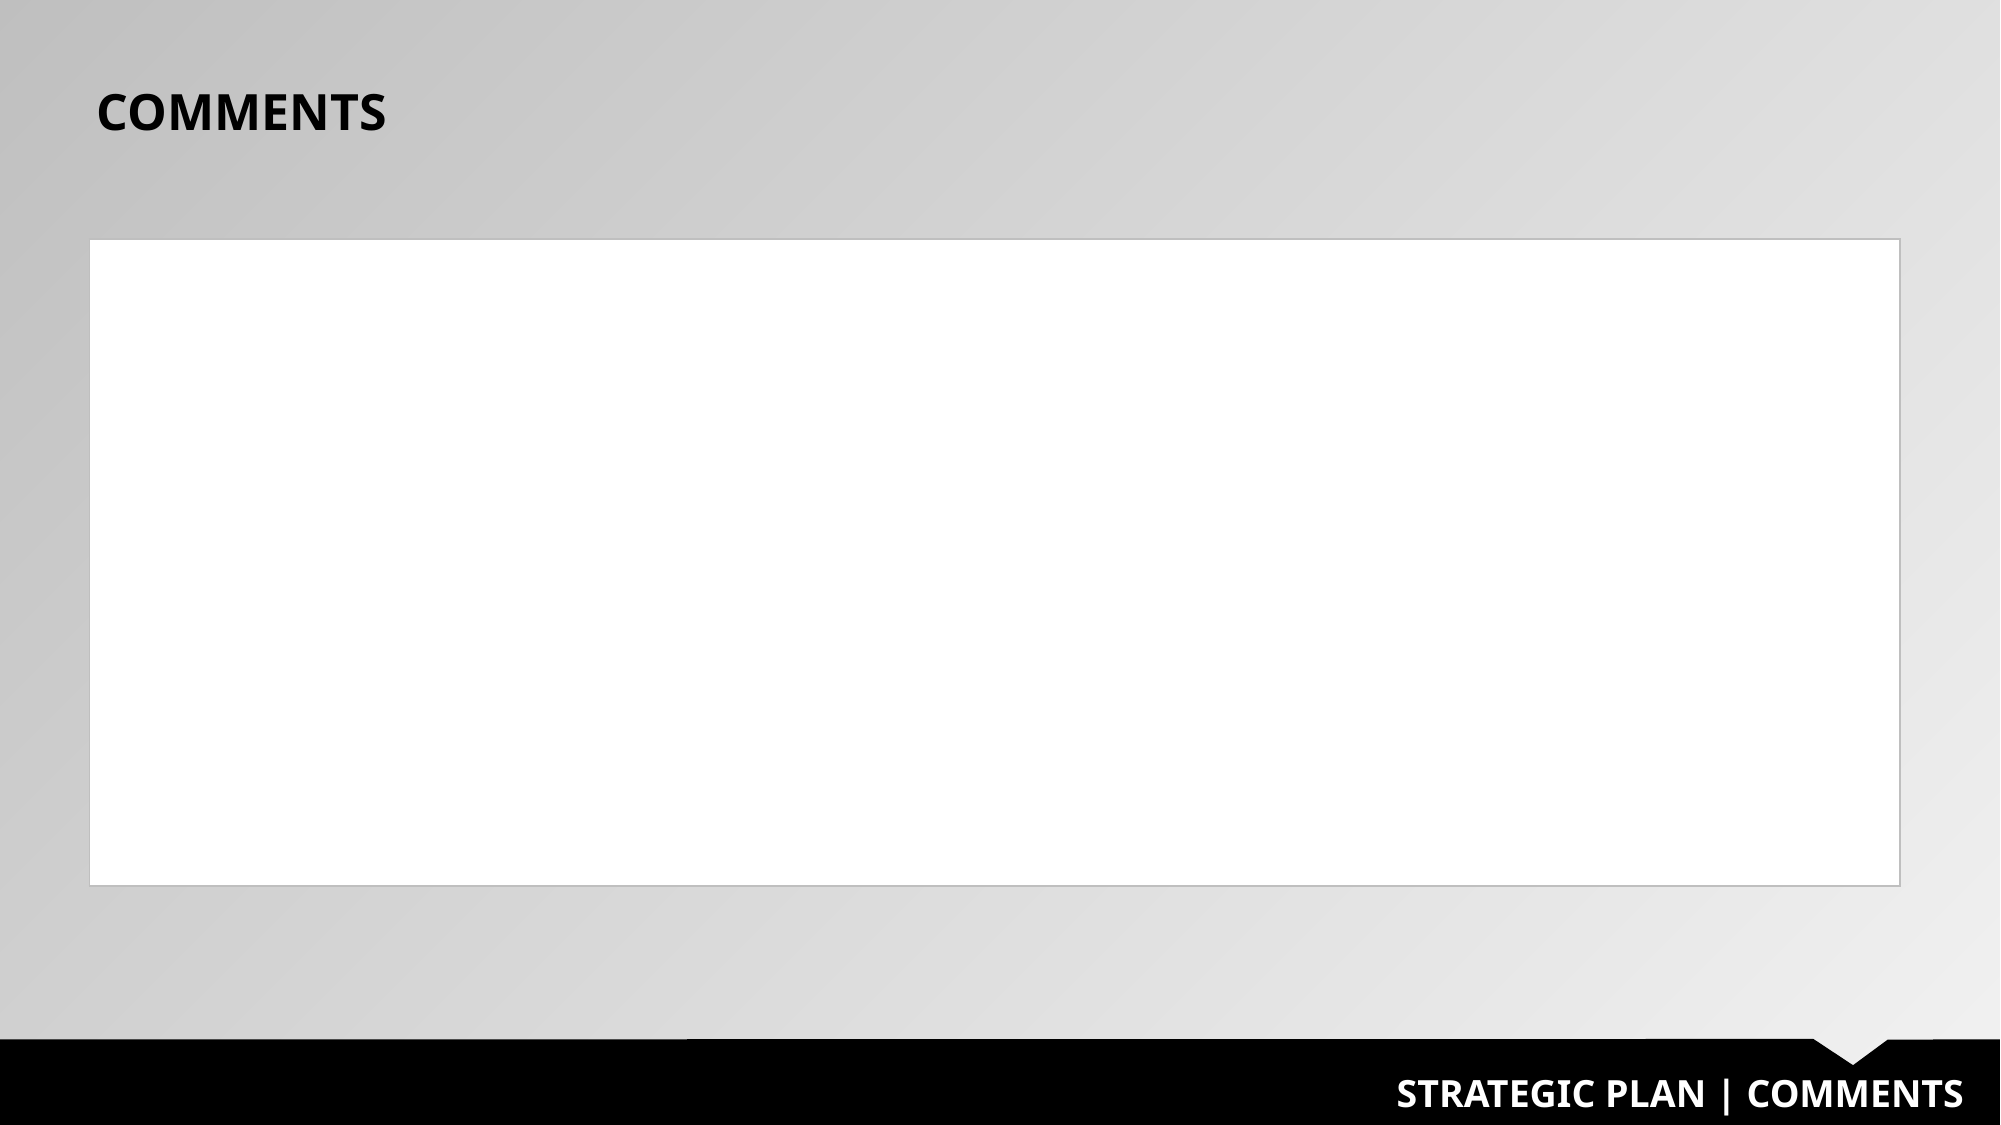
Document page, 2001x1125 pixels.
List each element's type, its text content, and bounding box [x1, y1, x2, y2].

text_box [0, 1037, 2000, 1125]
table_header [90, 240, 1899, 885]
text_box STRATEGIC PLAN | COMMENTS [620, 1062, 1980, 1123]
text_box COMMENTS [81, 72, 1292, 148]
